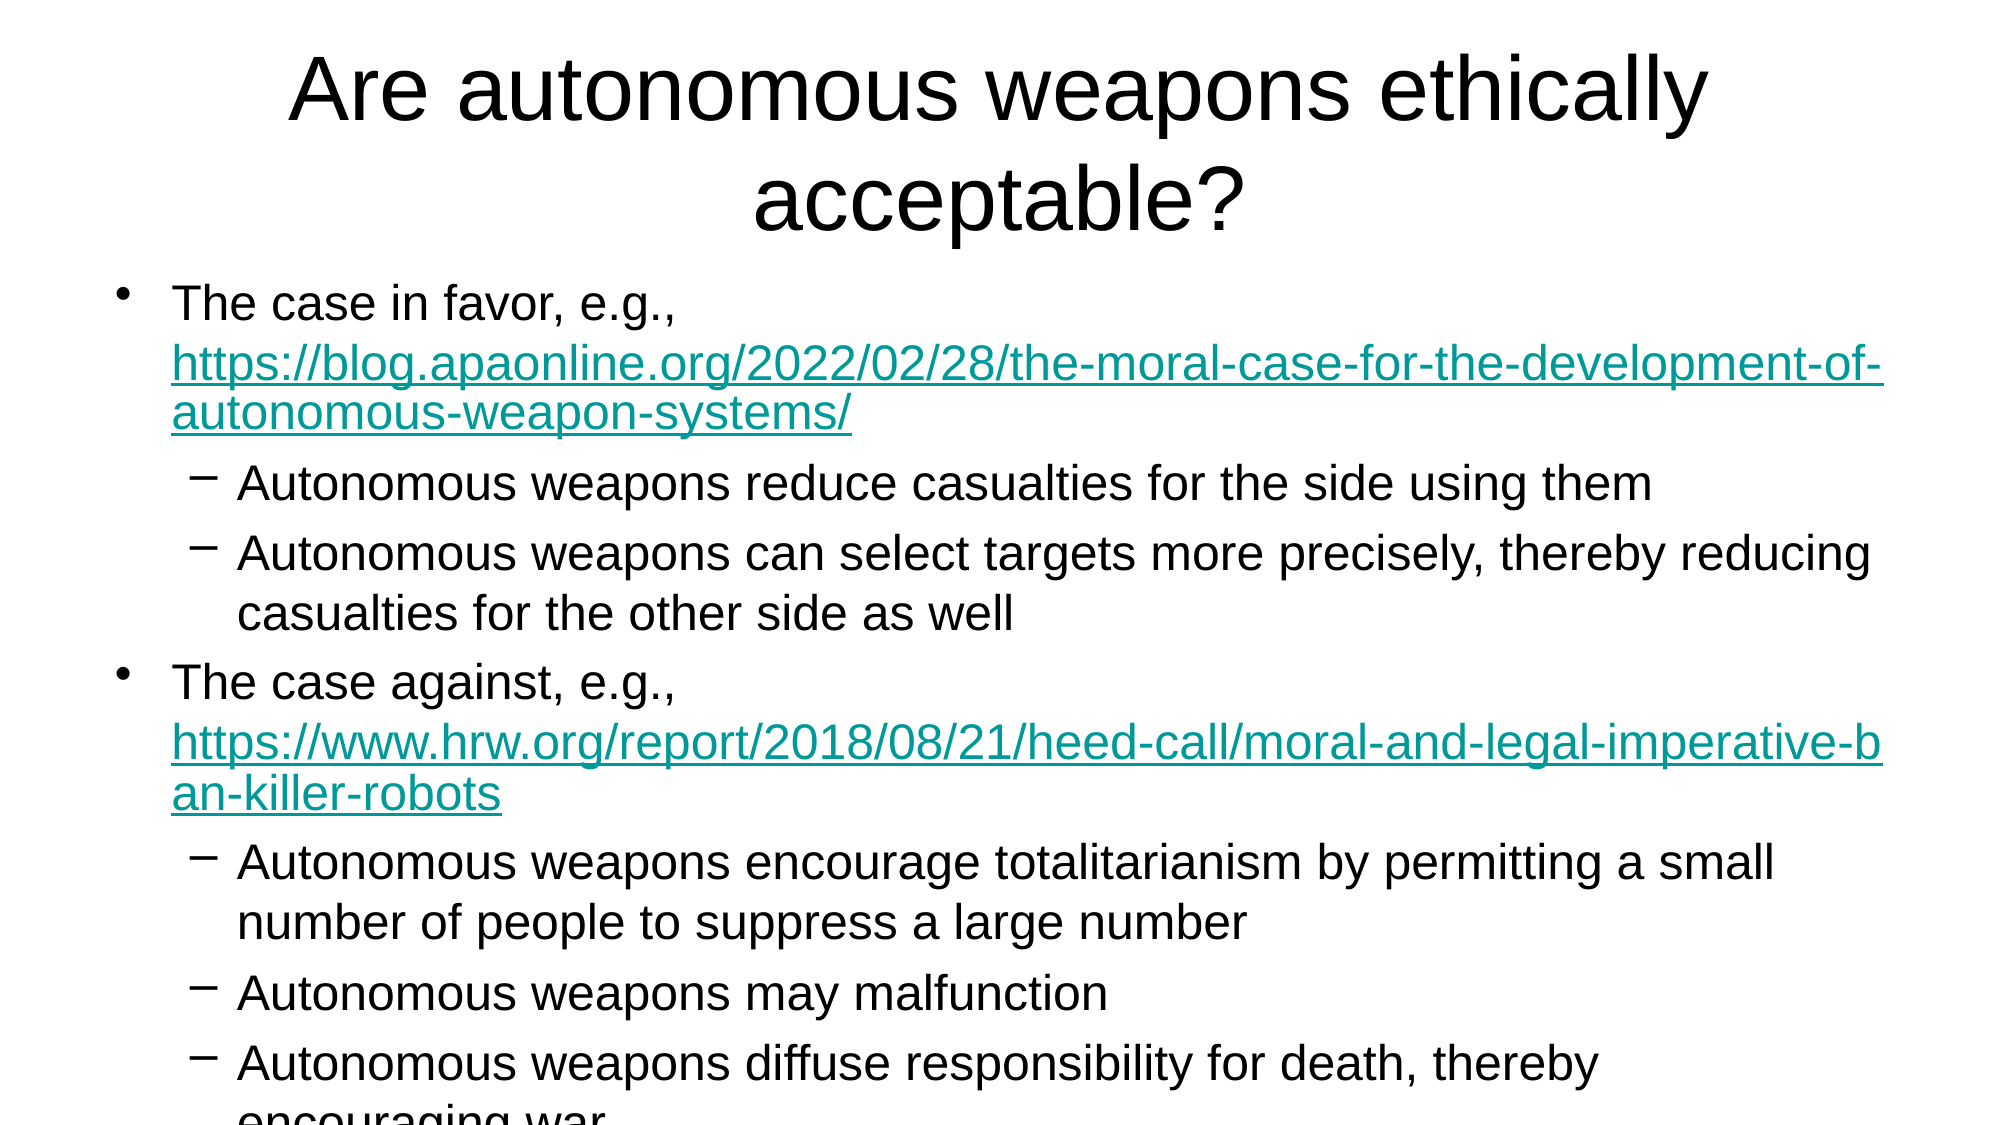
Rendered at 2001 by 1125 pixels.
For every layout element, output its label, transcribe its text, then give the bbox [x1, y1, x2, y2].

title Are autonomous weapons ethically acceptable? [99, 44, 1901, 233]
list The case in favor, e.g., https://blog.apaonline.org/2022/02/28/the-moral-case-for-the-development-of-autonomous-weapon-systems/ Autonomous weapons reduce casualties for the side using them Autonomous weapons can select targets more precisely, thereby reducing casualties for the other side as well The case against, e.g., https://www.hrw.org/report/2018/08/21/heed-call/moral-and-legal-imperative-ban-killer-robots Autonomous weapons encourage totalitarianism by permitting a small number of people to suppress a large number Autonomous weapons may malfunction Autonomous weapons diffuse responsibility for death, thereby encouraging war [99, 262, 1901, 1081]
